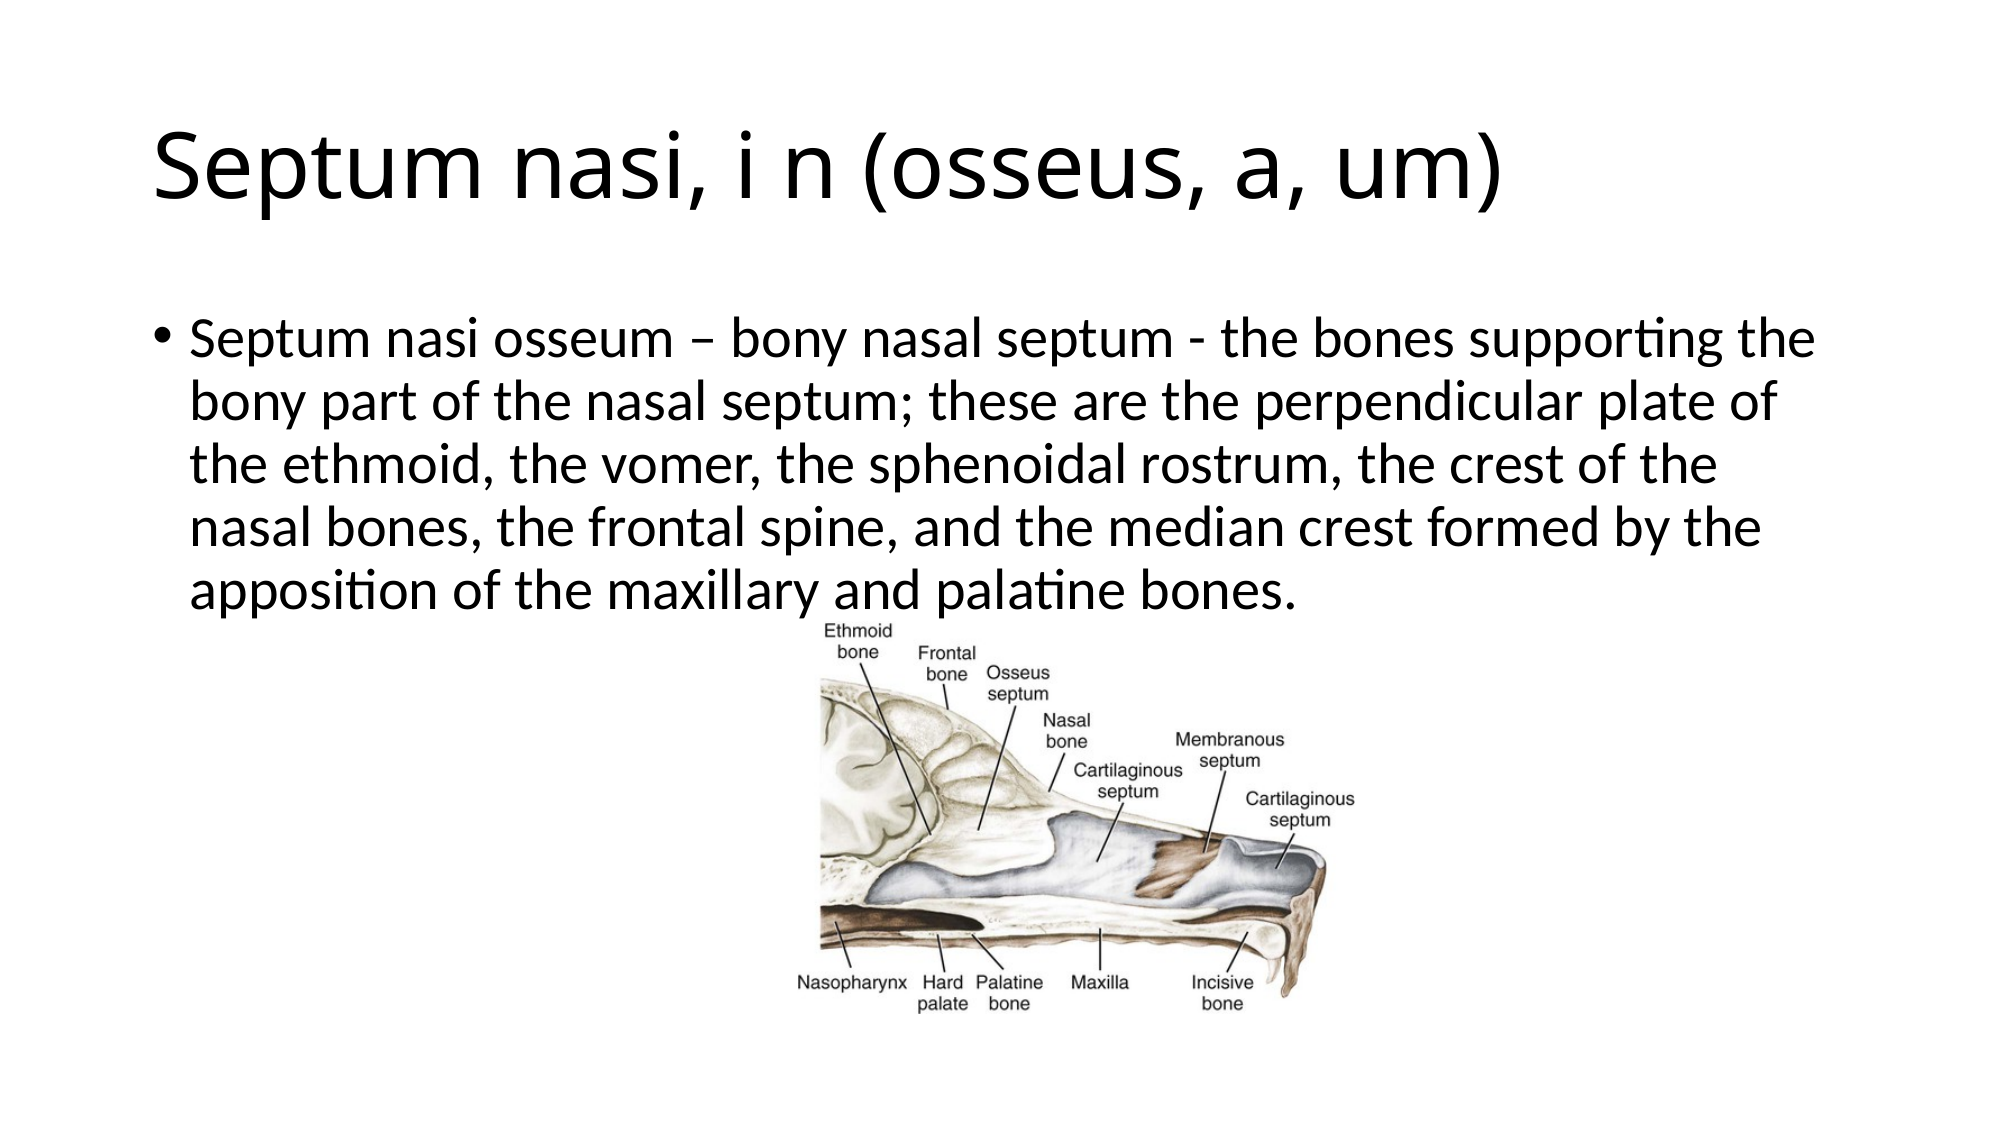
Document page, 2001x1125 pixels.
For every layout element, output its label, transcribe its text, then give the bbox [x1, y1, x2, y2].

list Septum nasi osseum – bony nasal septum - the bones supporting the bony part of the nasal septum; these are the perpendicular plate of the ethmoid, the vomer, the sphenoidal rostrum, the crest of the nasal bones, the frontal spine, and the median crest formed by the apposition of the maxillary and palatine bones. [137, 299, 1863, 1014]
title Septum nasi, i n (osseus, a, um) [137, 59, 1863, 278]
picture [797, 621, 1355, 1014]
